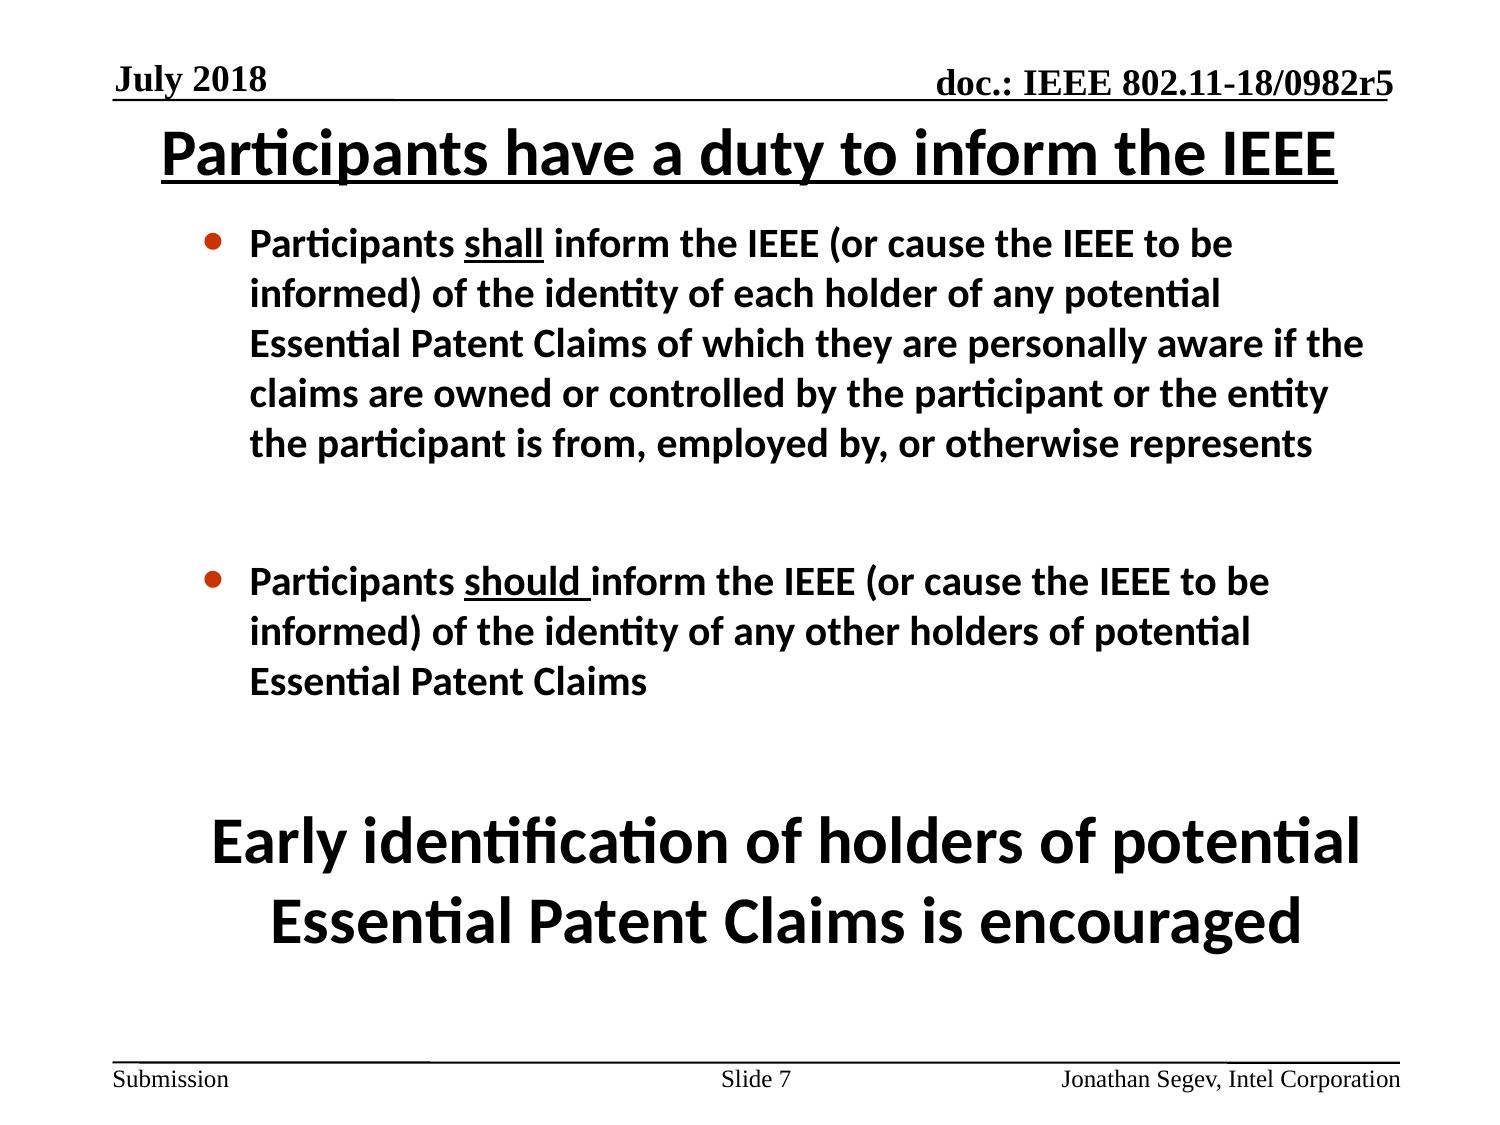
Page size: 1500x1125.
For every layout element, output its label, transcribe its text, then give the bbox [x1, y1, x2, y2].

list Participants shall inform the IEEE (or cause the IEEE to be informed) of the identity of each holder of any potential Essential Patent Claims of which they are personally aware if the claims are owned or controlled by the participant or the entity the participant is from, employed by, or otherwise represents Participants should inform the IEEE (or cause the IEEE to be informed) of the identity of any other holders of potential Essential Patent Claims Early identification of holders of potential Essential Patent Claims is encouraged [112, 207, 1388, 1000]
title Participants have a duty to inform the IEEE [112, 112, 1388, 185]
slide_number Slide 7 [712, 1061, 800, 1123]
footer Jonathan Segev, Intel Corporation [878, 1061, 1402, 1093]
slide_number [114, 54, 423, 100]
